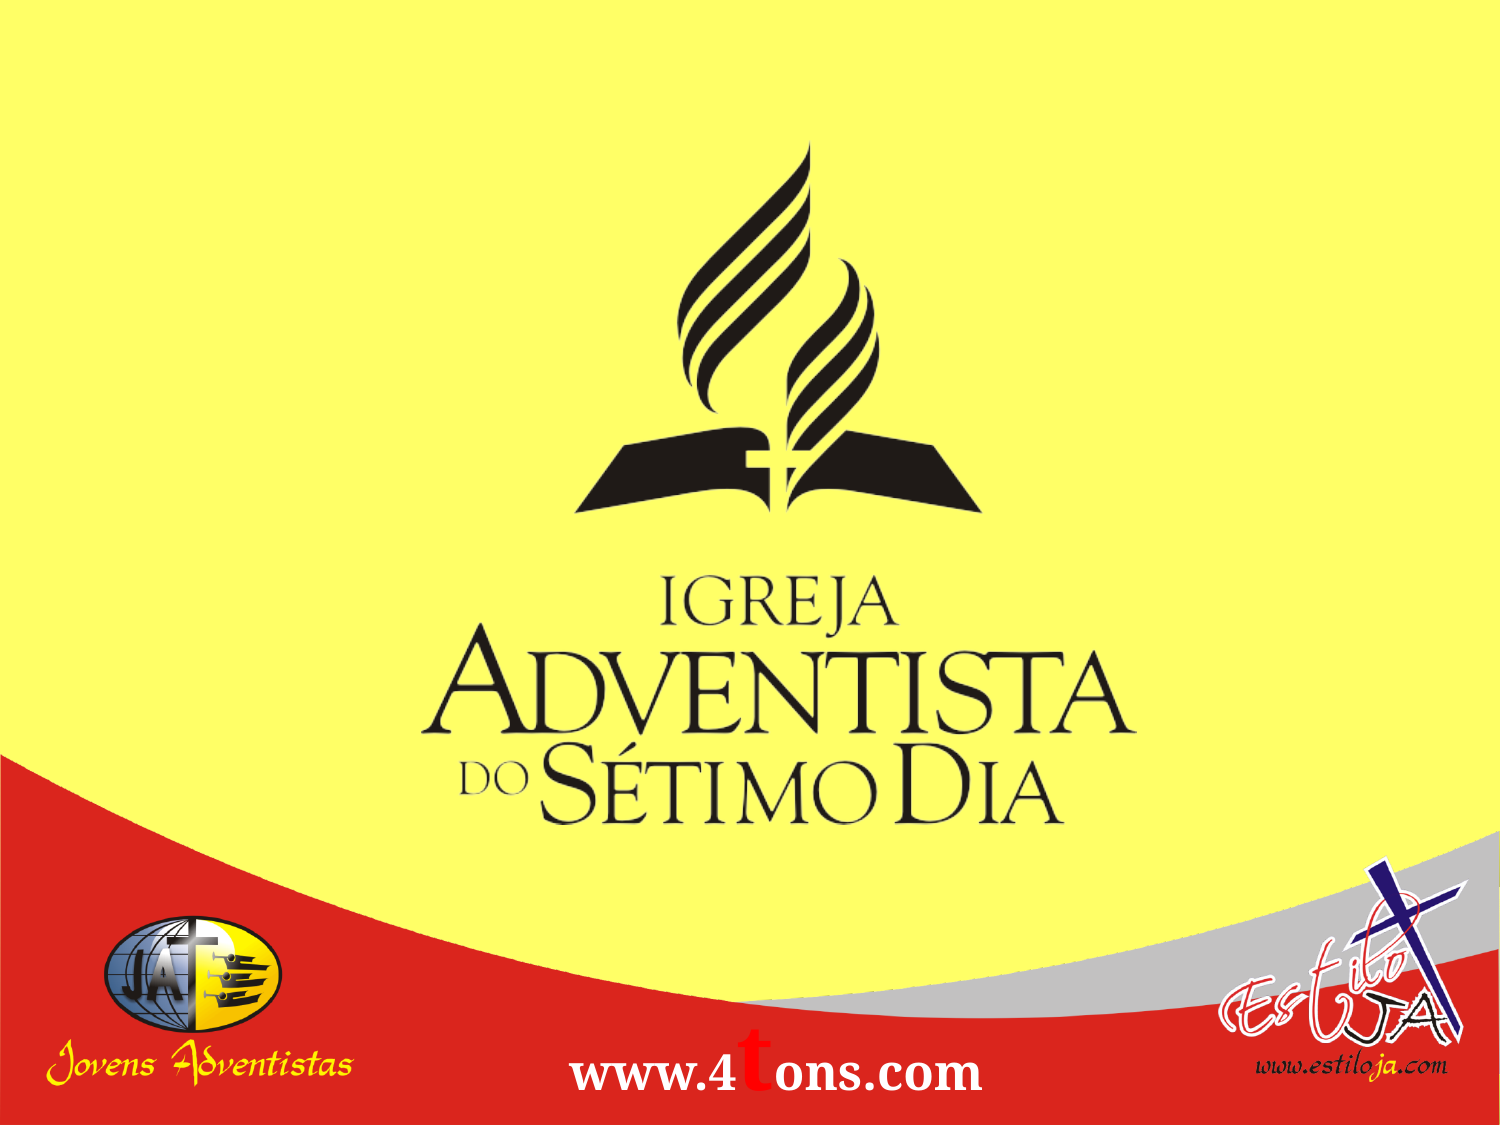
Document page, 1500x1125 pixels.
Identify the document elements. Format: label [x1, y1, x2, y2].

picture [0, 140, 1500, 1125]
